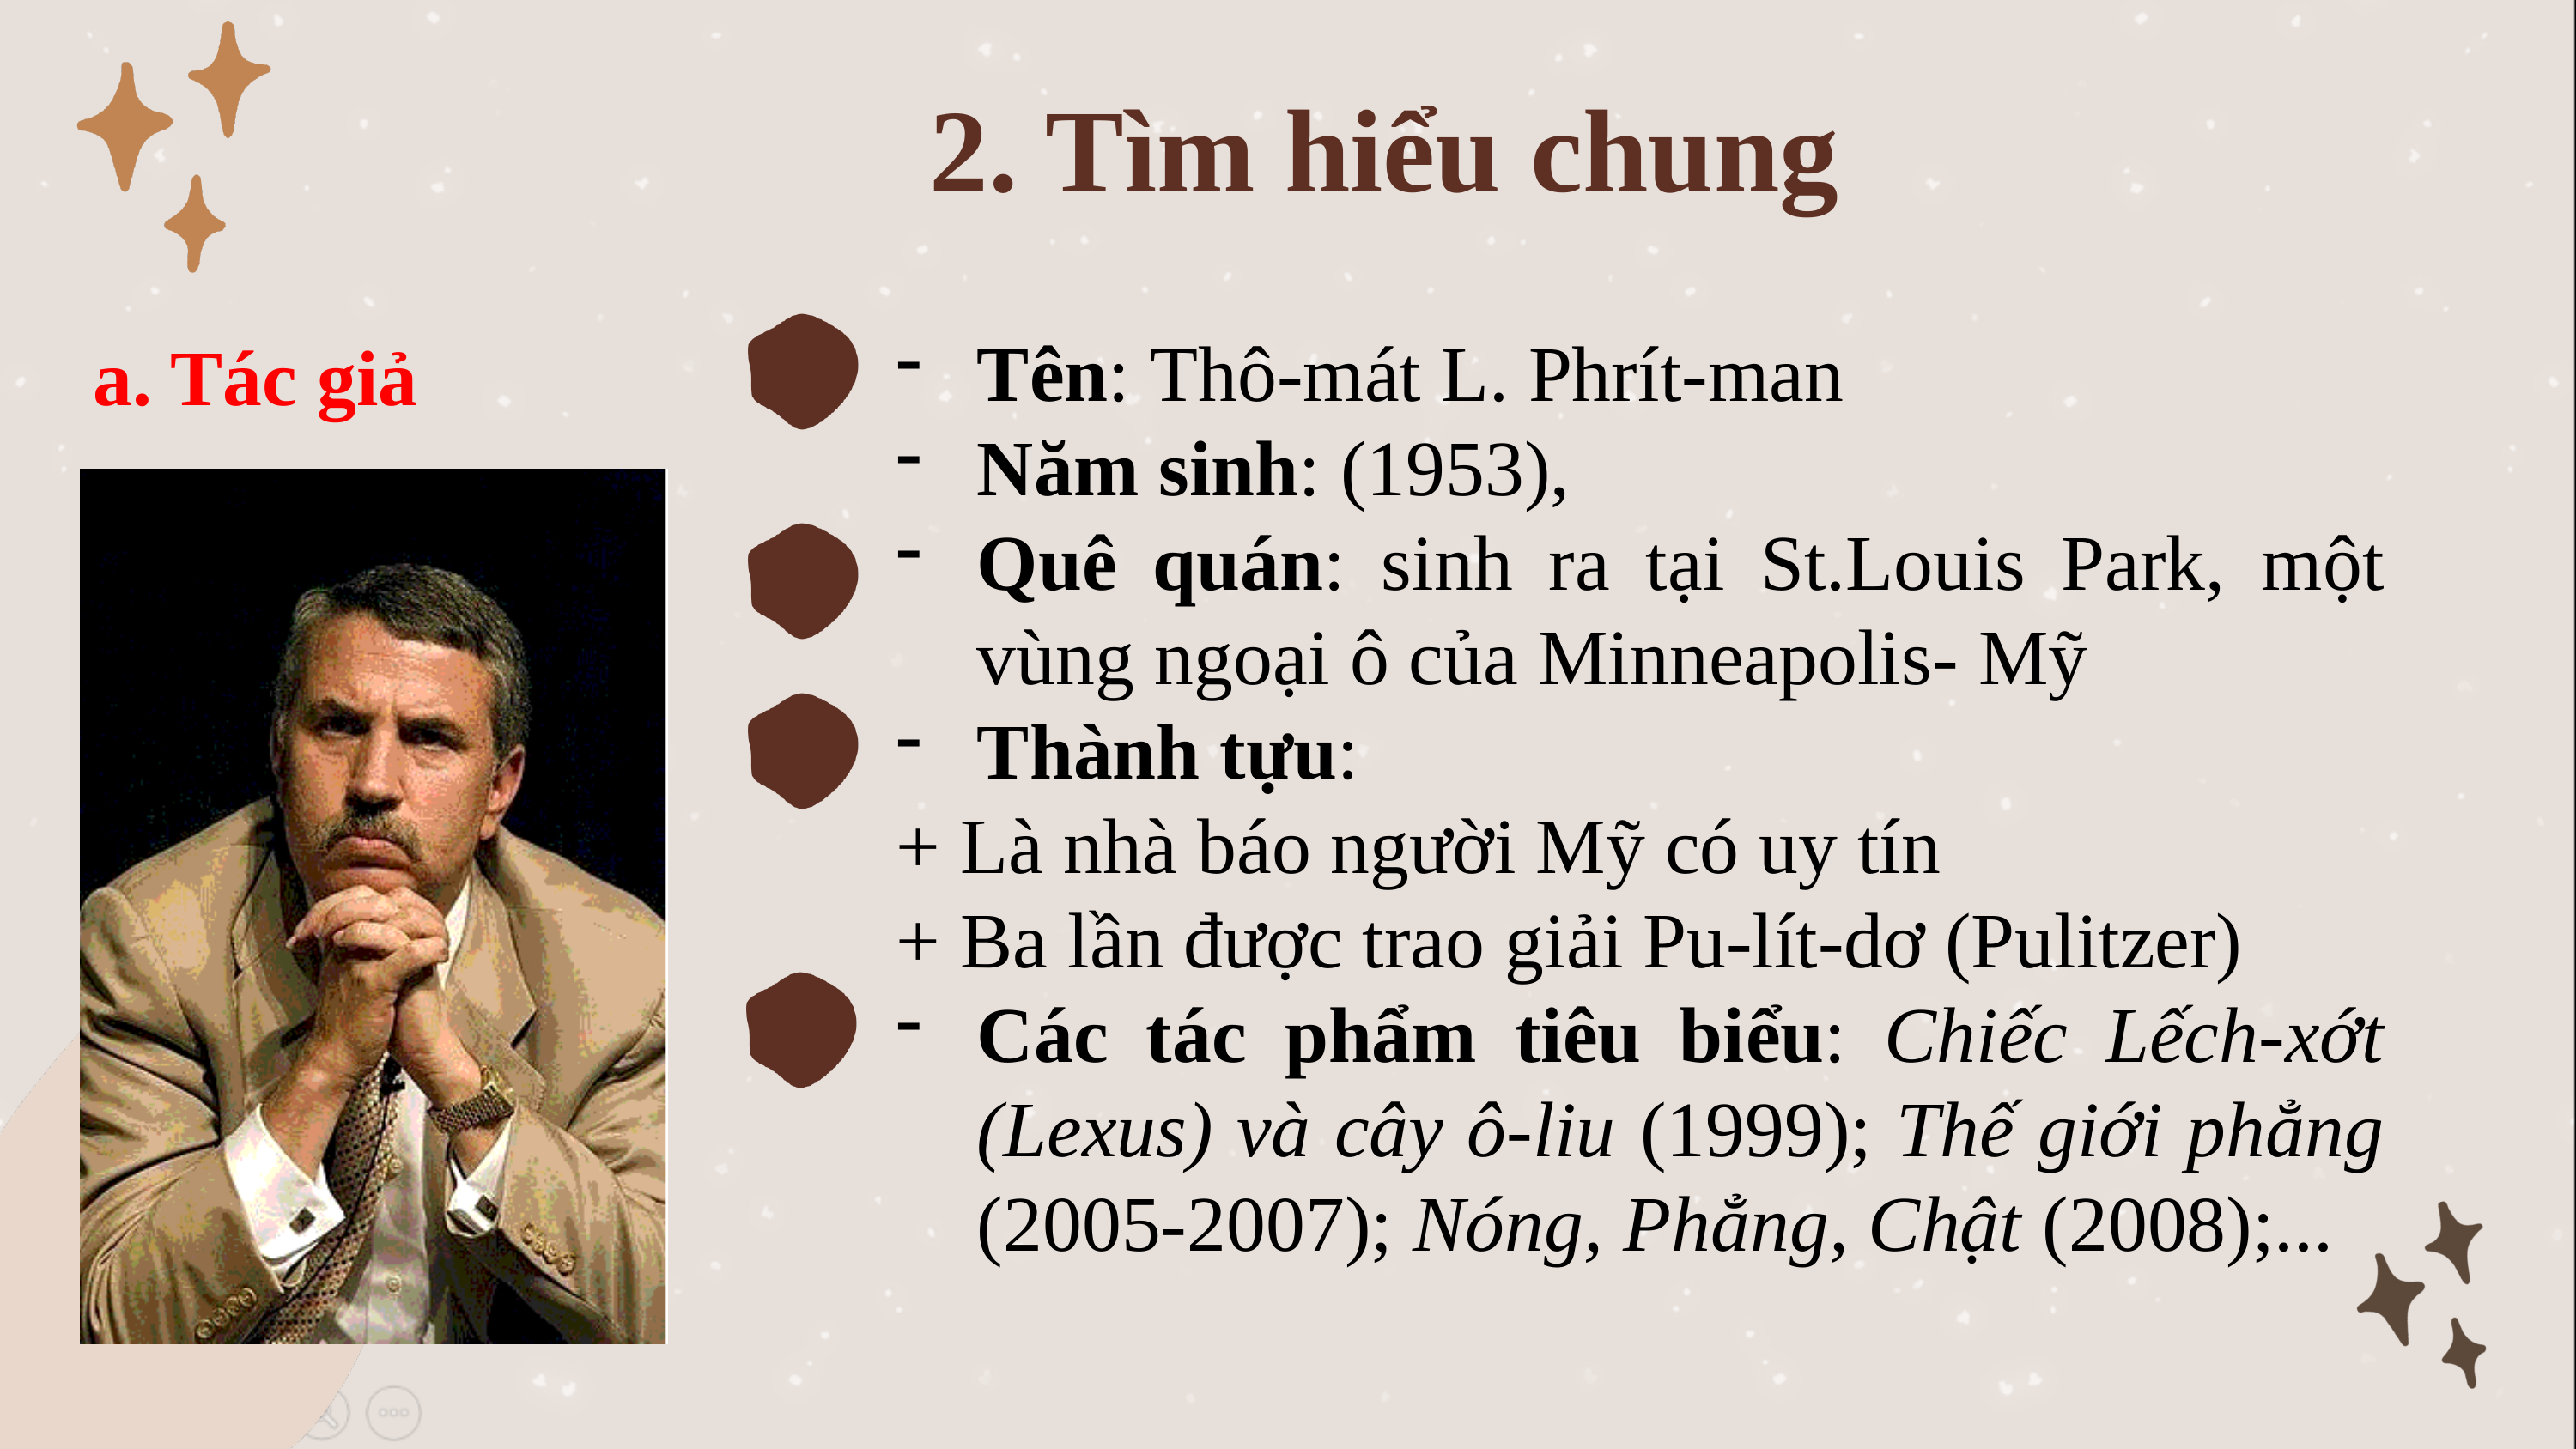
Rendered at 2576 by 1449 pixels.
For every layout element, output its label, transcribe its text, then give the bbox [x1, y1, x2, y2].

text_box a. Tác giả [80, 273, 1637, 428]
text_box Tên: Thô-mát L. Phrít-man Năm sinh: (1953), Quê quán: sinh ra tại St.Louis Park, một vùng ngoại ô của Minneapolis- Mỹ Thành tựu: + Là nhà báo người Mỹ có uy tín + Ba lần được trao giải Pu-lít-dơ (Pulitzer) Các tác phẩm tiêu biểu: Chiếc Lếch-xớt (Lexus) và cây ô-liu (1999); Thế giới phẳng (2005-2007); Nóng, Phẳng, Chật (2008);... [884, 316, 2397, 1367]
picture [0, 0, 2576, 1449]
text_box 2. Tìm hiểu chung [858, 48, 1911, 216]
